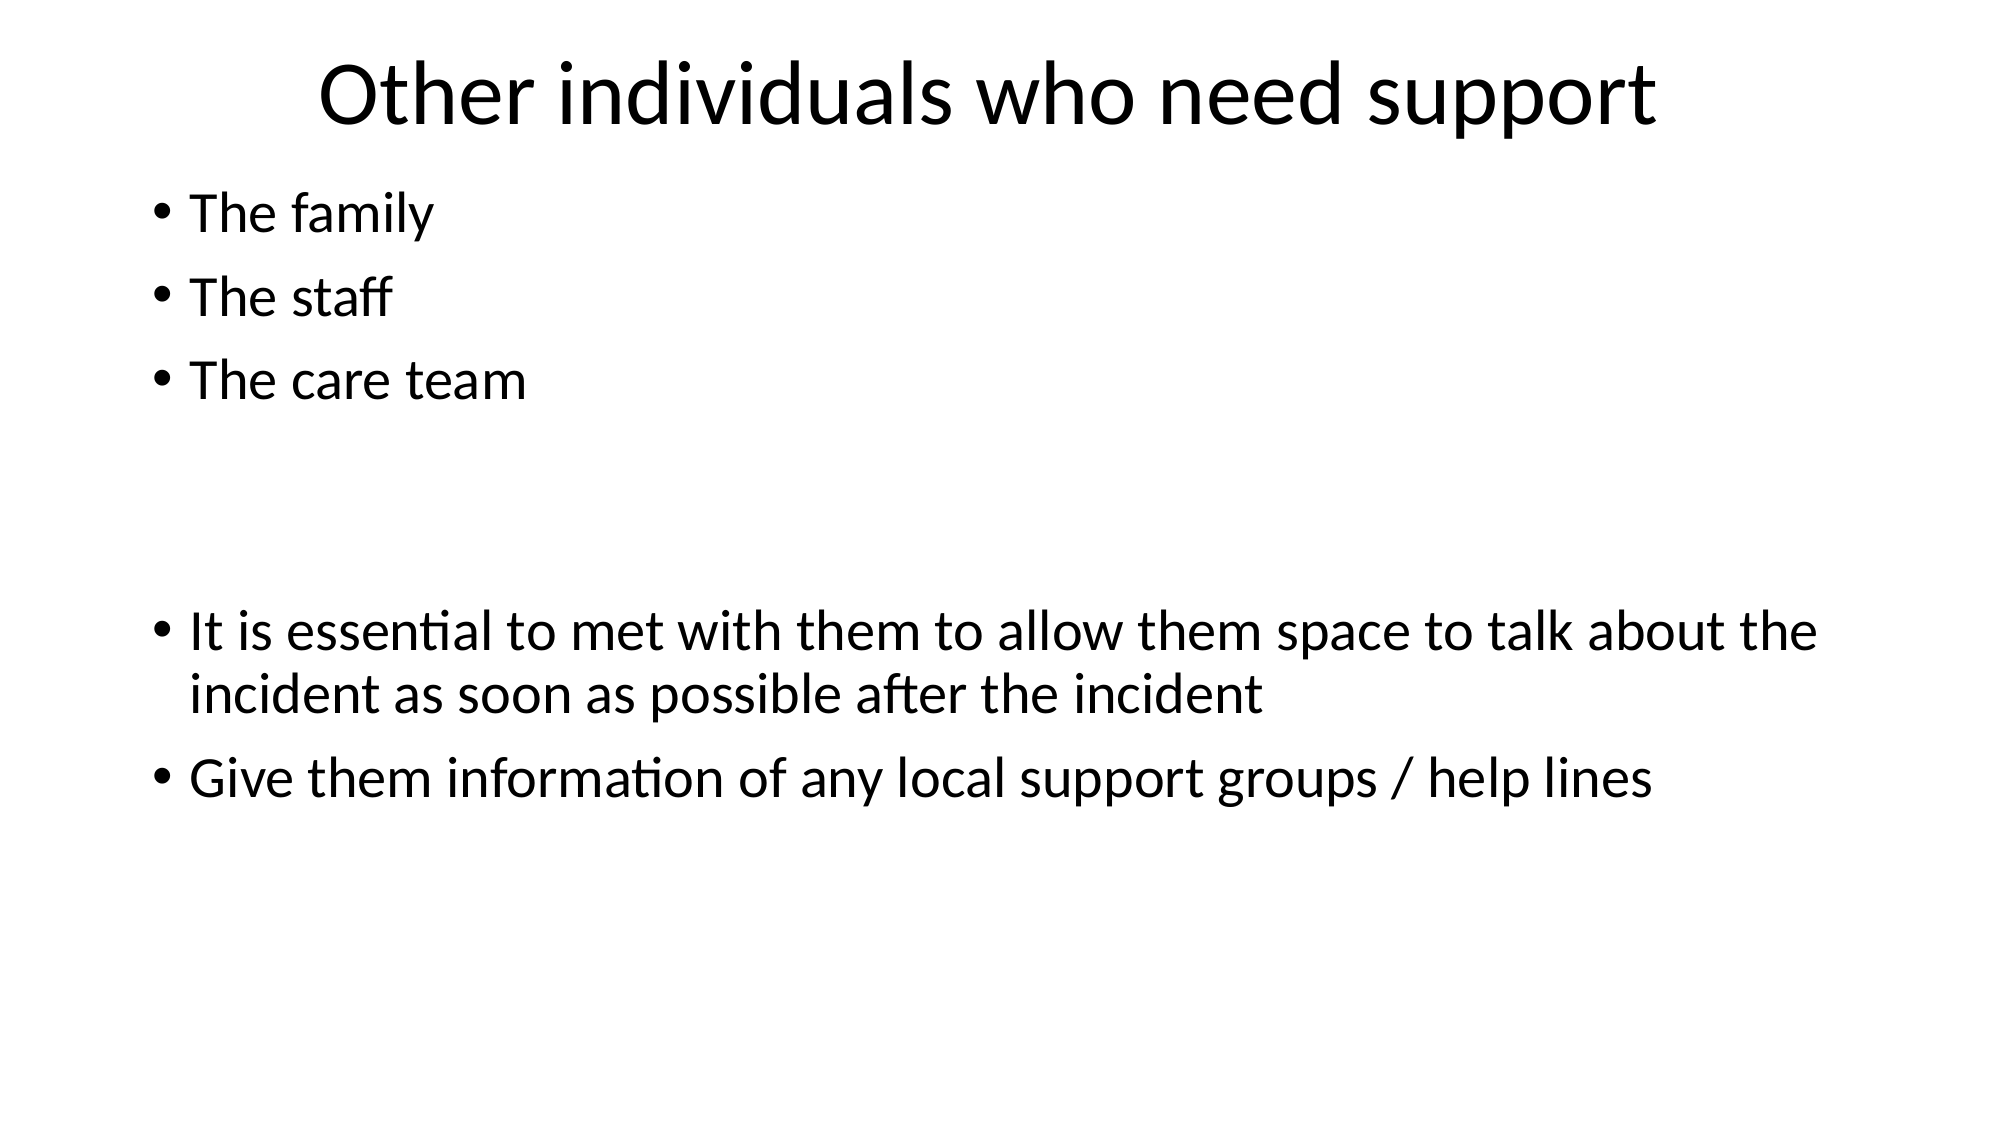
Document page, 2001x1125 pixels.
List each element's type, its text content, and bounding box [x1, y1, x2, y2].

list The family The staff The care team It is essential to met with them to allow them space to talk about the incident as soon as possible after the incident Give them information of any local support groups / help lines [137, 174, 1863, 1014]
title Other individuals who need support [137, 0, 1863, 174]
